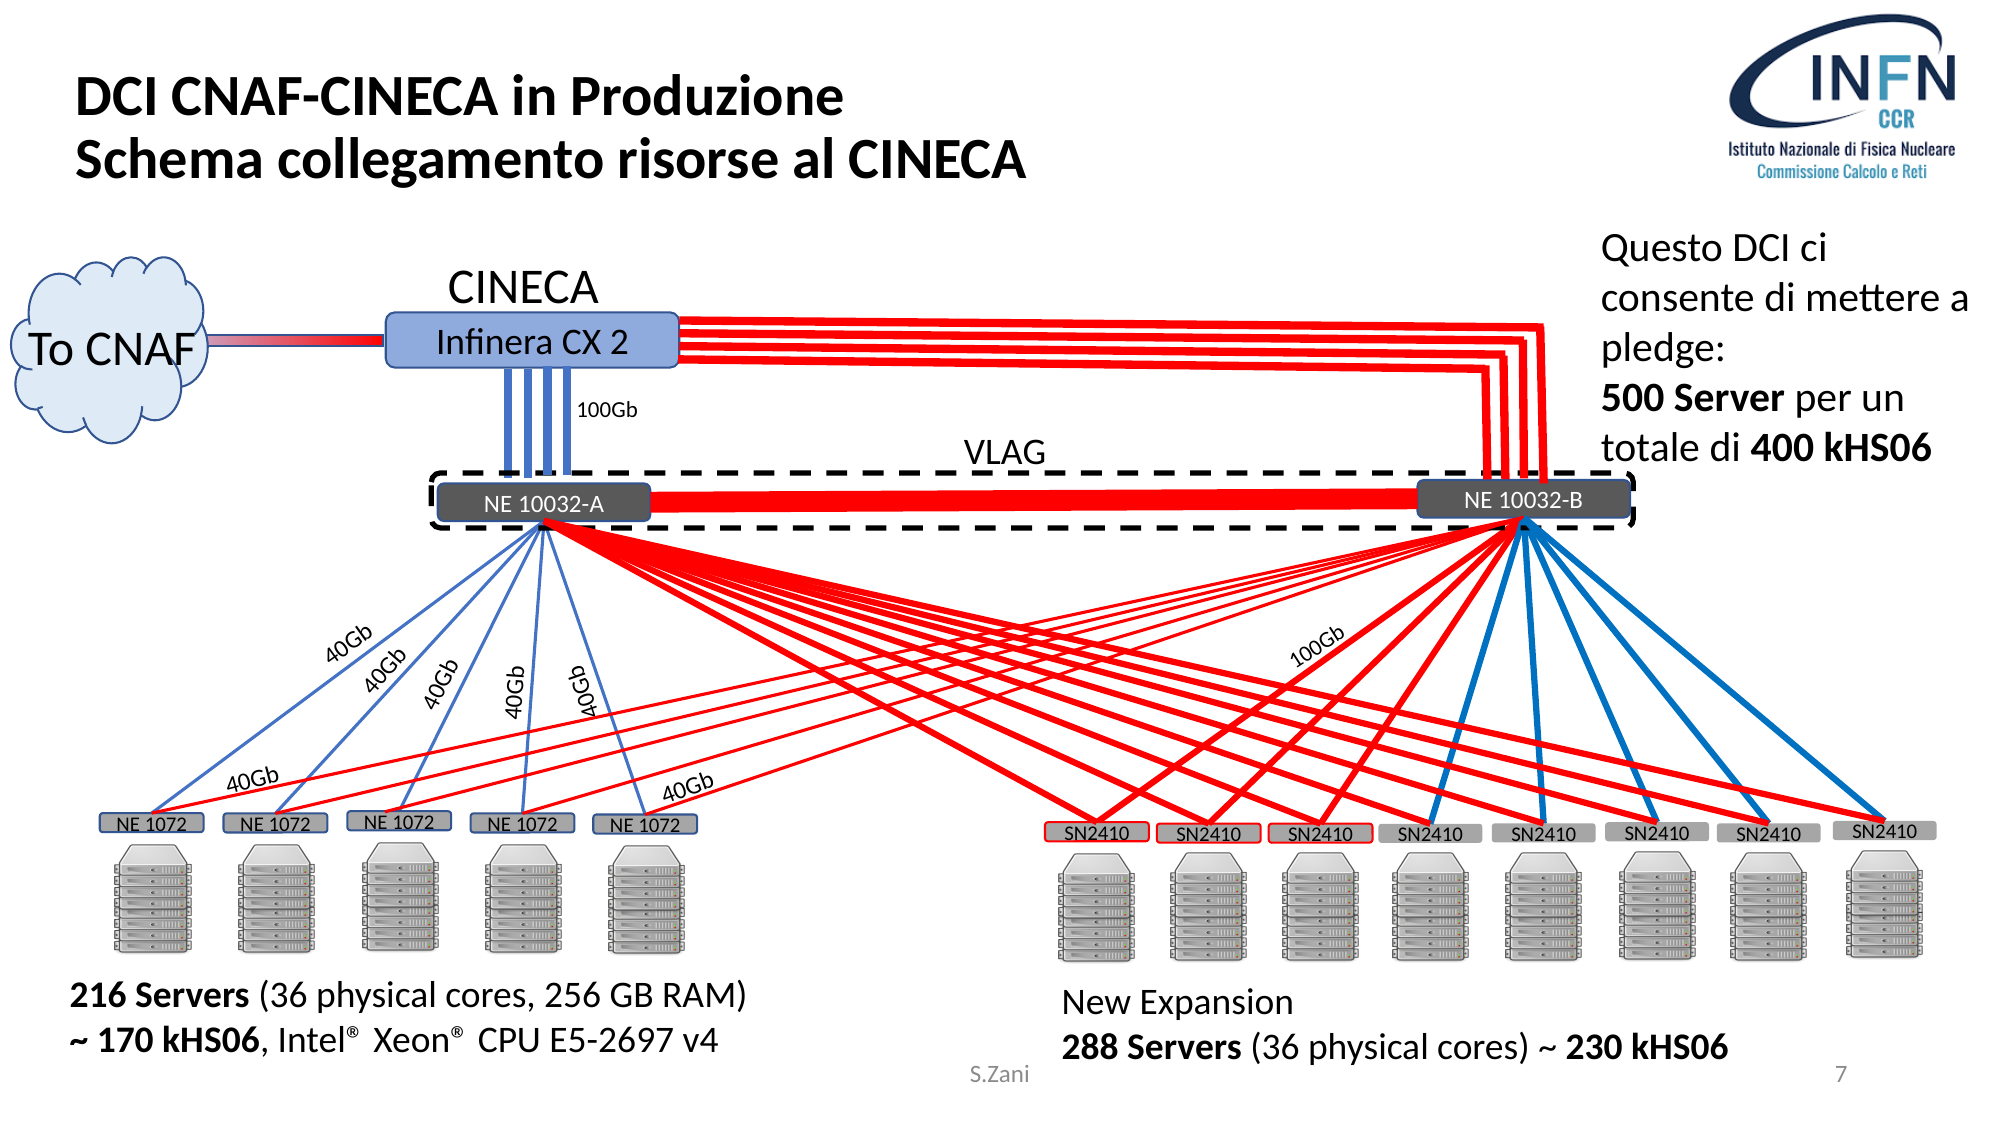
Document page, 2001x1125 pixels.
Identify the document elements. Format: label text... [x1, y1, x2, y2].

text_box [650, 498, 1418, 503]
text_box [212, 334, 384, 347]
text_box VLAG [949, 419, 1079, 472]
text_box Questo DCI ci consente di mettere a pledge: 500 Server per un totale di 400 kHS06 [1586, 212, 1986, 528]
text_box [1378, 824, 1483, 971]
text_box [1523, 517, 1885, 521]
text_box New Expansion 288 Servers (36 physical cores) ~ 230 kHS06 [1046, 969, 2000, 1119]
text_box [226, 842, 327, 963]
footer S.Zani [662, 1042, 1338, 1103]
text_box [1832, 821, 1937, 969]
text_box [596, 843, 697, 964]
text_box [14, 383, 193, 445]
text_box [543, 520, 1769, 824]
text_box To CNAF [13, 308, 212, 383]
title DCI CNAF-CINECA in Produzione Schema collegamento risorse al CINECA [60, 19, 1786, 237]
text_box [1491, 824, 1596, 971]
text_box NE 1072 [592, 824, 699, 835]
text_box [102, 842, 204, 963]
picture [1693, 0, 2000, 198]
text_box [679, 346, 1506, 355]
text_box NE 1072 [346, 814, 453, 832]
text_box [431, 472, 1634, 517]
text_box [473, 842, 574, 963]
text_box NE 1072 [469, 814, 576, 834]
text_box 100Gb [571, 387, 663, 430]
text_box CINECA [433, 246, 614, 321]
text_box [1716, 823, 1821, 971]
text_box NE 1072 [98, 812, 205, 834]
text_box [544, 521, 1885, 821]
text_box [679, 320, 1544, 328]
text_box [1044, 824, 1149, 972]
text_box NE 1072 [222, 814, 329, 834]
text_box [1540, 328, 1544, 484]
text_box [9, 330, 13, 359]
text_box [151, 517, 1523, 814]
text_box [678, 359, 1486, 369]
text_box Infinera CX 2 [384, 311, 681, 369]
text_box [350, 840, 451, 961]
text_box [679, 333, 1524, 341]
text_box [1156, 824, 1261, 971]
slide_number 7 [1412, 1042, 1863, 1103]
text_box [27, 256, 205, 308]
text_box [1268, 824, 1373, 971]
text_box 216 Servers (36 physical cores, 256 GB RAM) ~ 170 kHS06, Intel® Xeon® CPU E5-2697 v4 [54, 962, 797, 1113]
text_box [1605, 824, 1710, 970]
